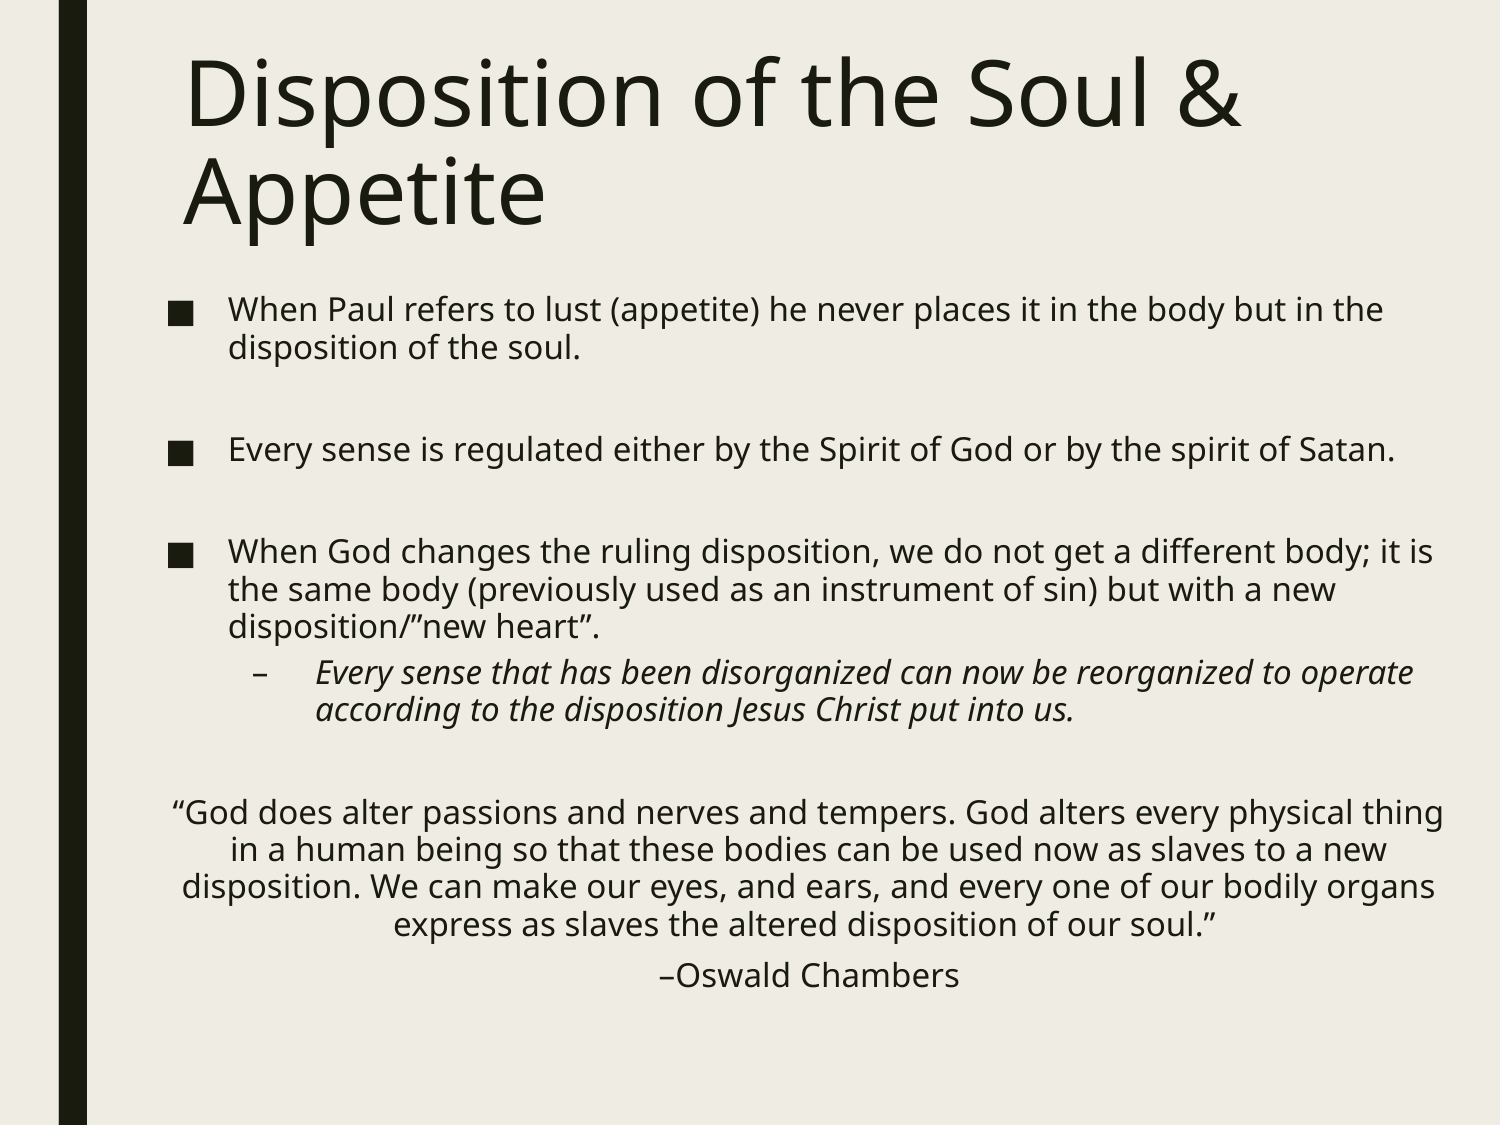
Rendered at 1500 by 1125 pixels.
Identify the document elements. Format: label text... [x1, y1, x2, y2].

title Disposition of the Soul & Appetite [168, 40, 1351, 284]
list When Paul refers to lust (appetite) he never places it in the body but in the disposition of the soul. Every sense is regulated either by the Spirit of God or by the spirit of Satan. When God changes the ruling disposition, we do not get a different body; it is the same body (previously used as an instrument of sin) but with a new disposition/”new heart”. Every sense that has been disorganized can now be reorganized to operate according to the disposition Jesus Christ put into us. “God does alter passions and nerves and tempers. God alters every physical thing in a human being so that these bodies can be used now as slaves to a new disposition. We can make our eyes, and ears, and every one of our bodily organs express as slaves the altered disposition of our soul.” –Oswald Chambers [150, 284, 1469, 1009]
